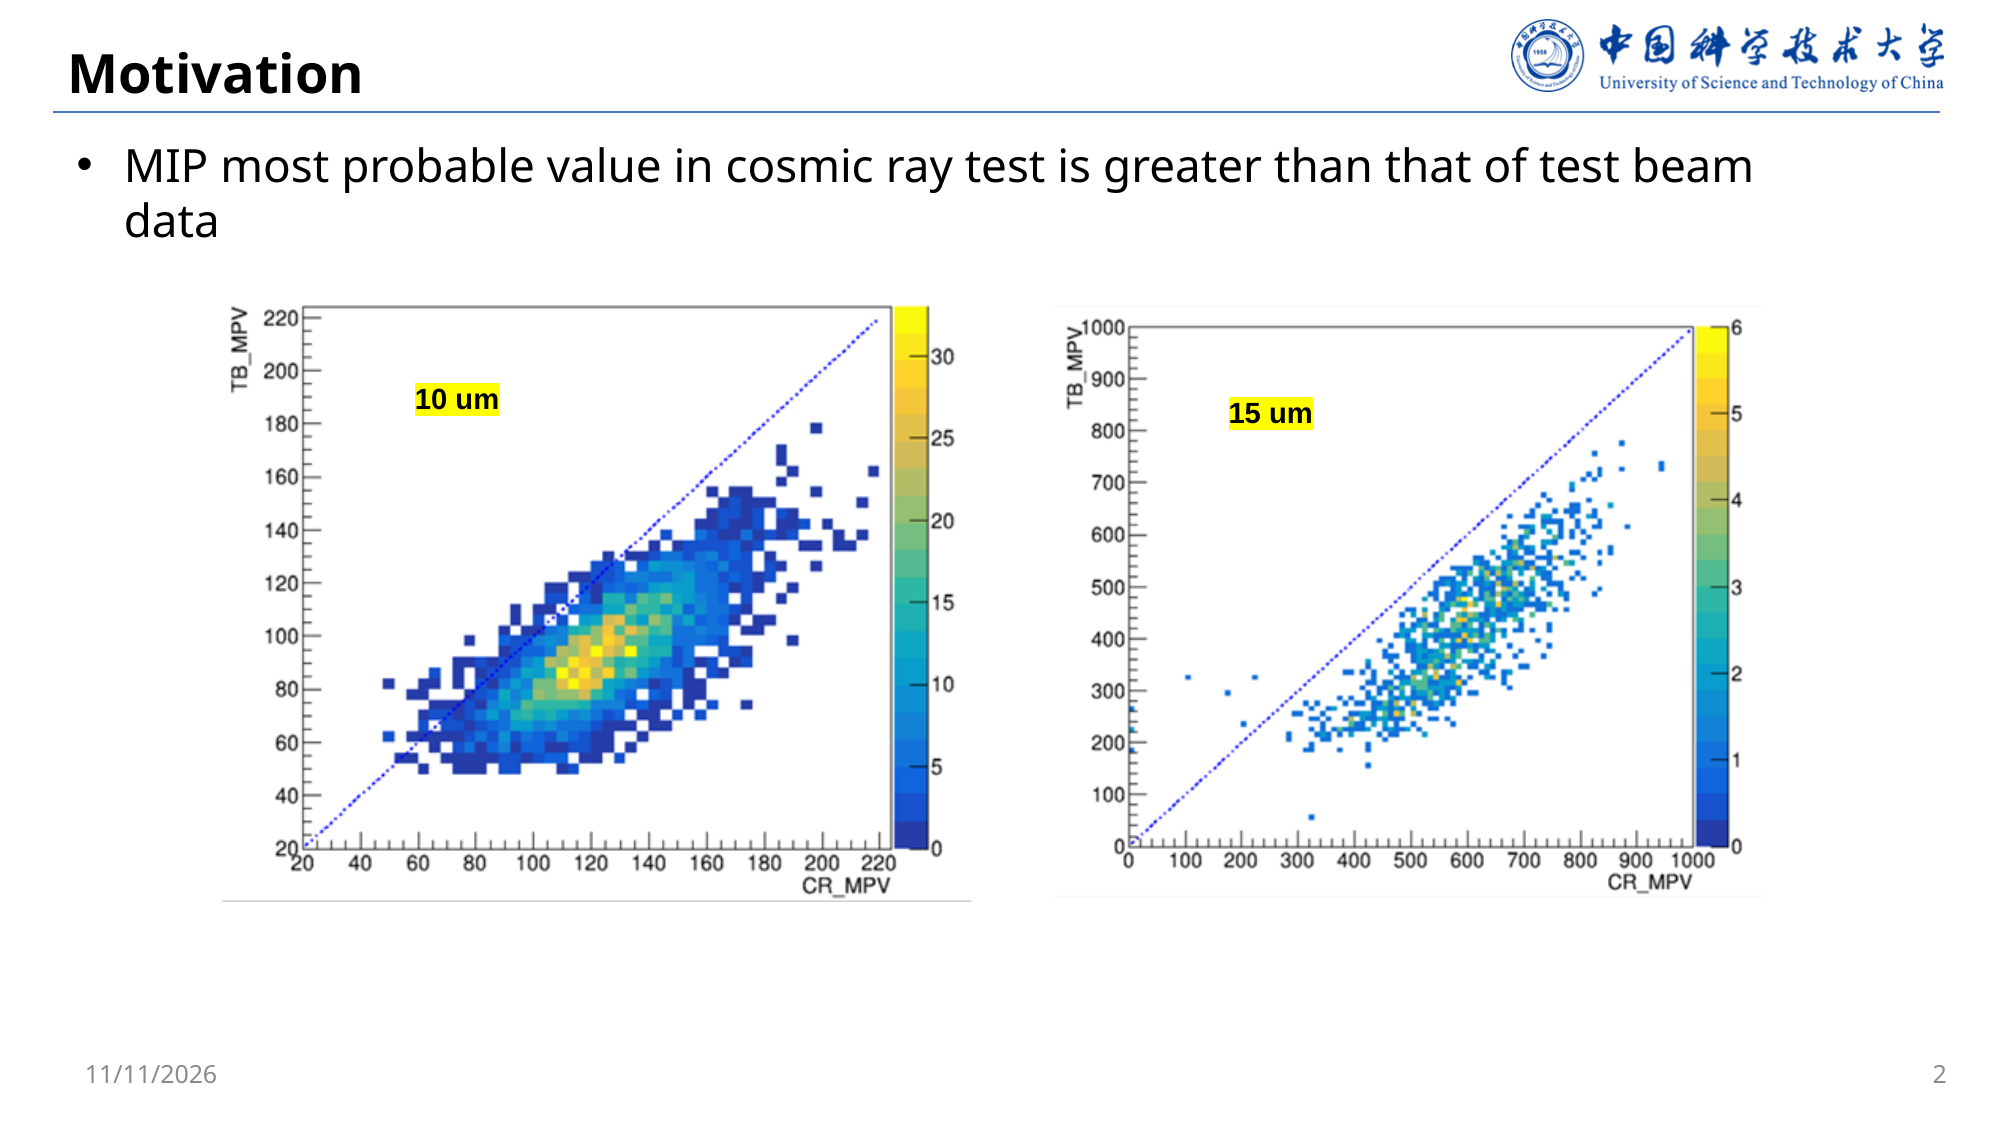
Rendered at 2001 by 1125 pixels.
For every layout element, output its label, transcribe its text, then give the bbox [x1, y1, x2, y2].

picture [1721, 19, 1944, 92]
picture [221, 285, 972, 931]
picture [1052, 285, 1767, 901]
title Motivation [52, 19, 1721, 132]
slide_number 2 [1511, 1045, 1962, 1106]
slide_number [69, 1045, 520, 1106]
list MIP most probable value in cosmic ray test is greater than that of test beam data [52, 129, 1778, 1014]
